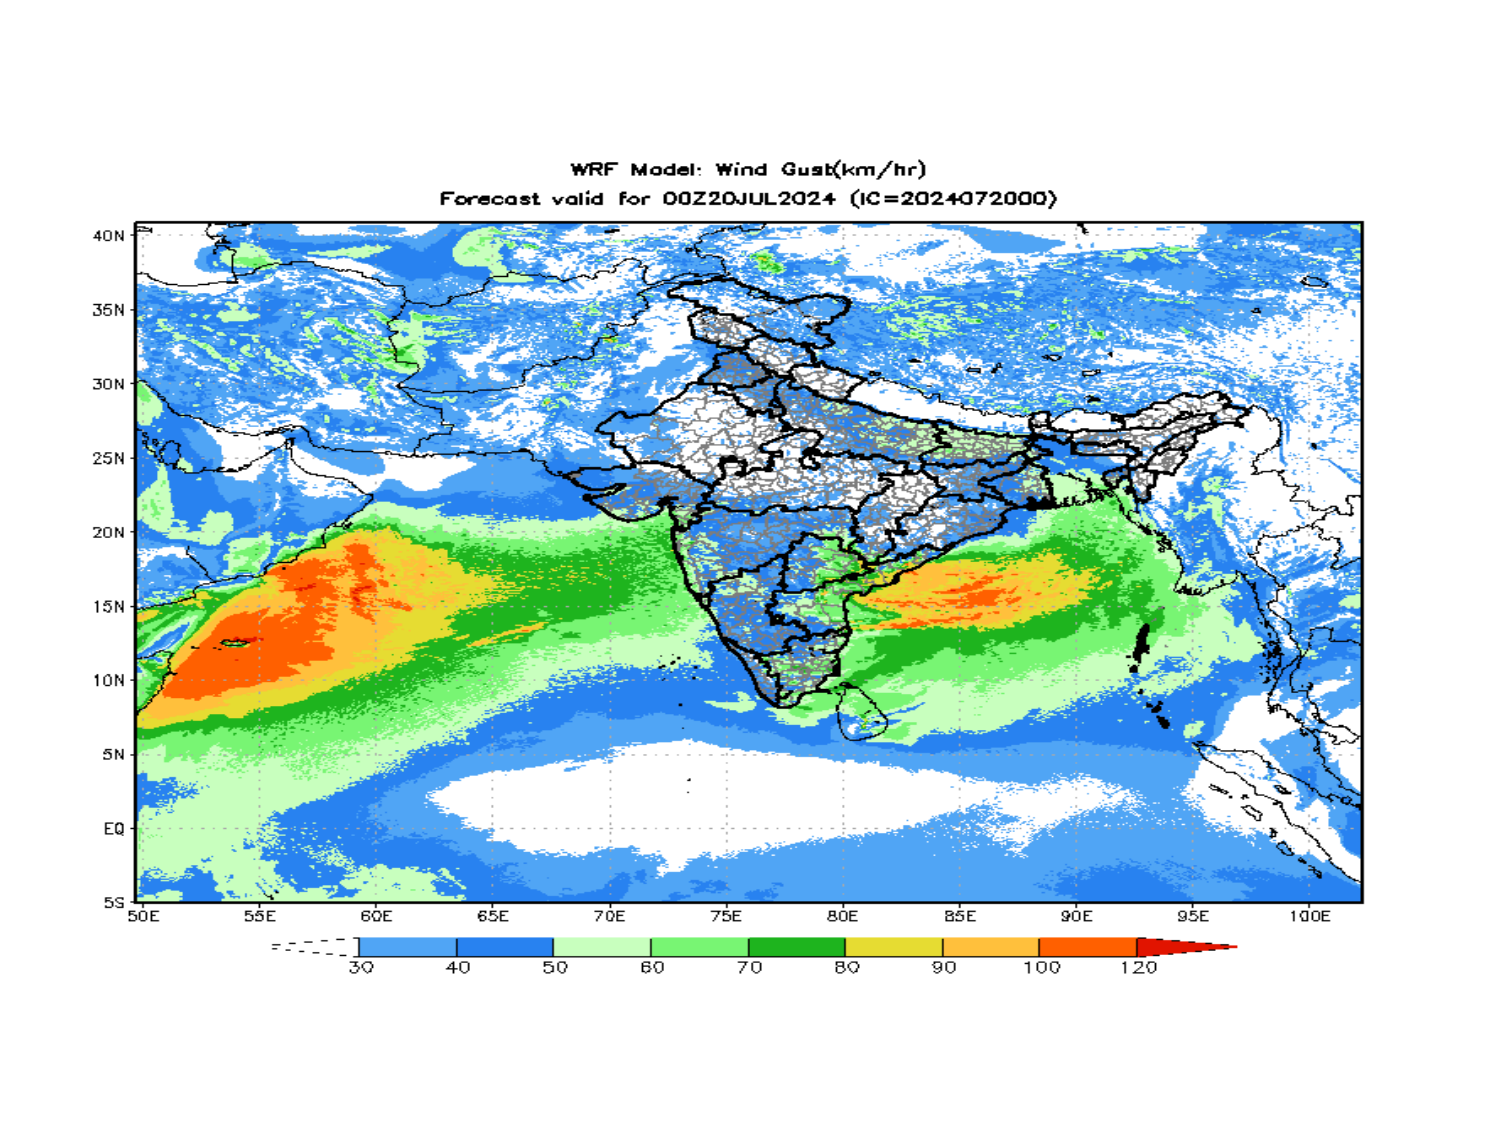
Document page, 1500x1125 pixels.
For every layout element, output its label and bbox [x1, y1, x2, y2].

picture [74, 149, 1426, 976]
